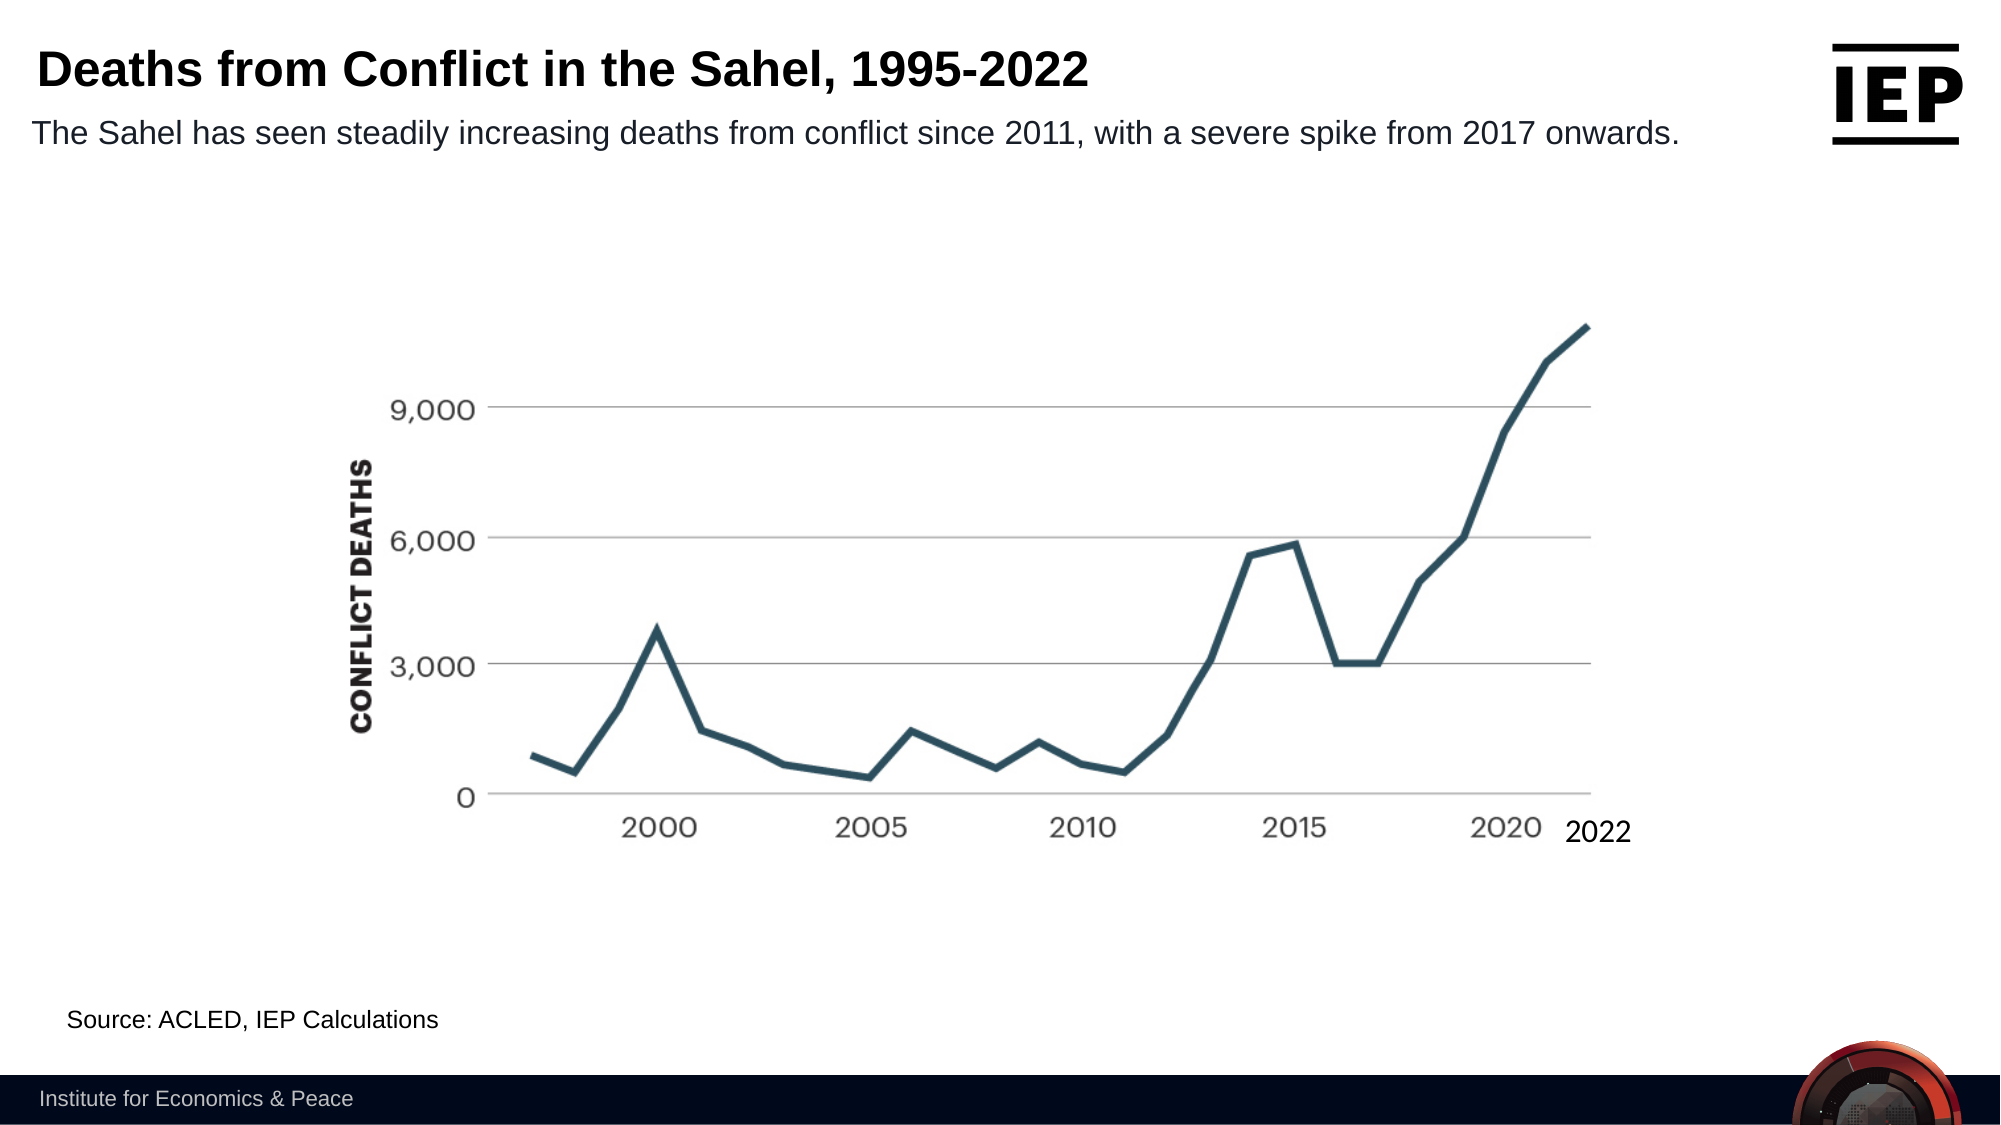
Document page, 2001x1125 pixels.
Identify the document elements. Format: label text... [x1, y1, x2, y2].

picture [1831, 43, 1964, 145]
text_box 2022 [1607, 802, 1684, 857]
text_box Source: ACLED, IEP Calculations [51, 996, 777, 1041]
text_box Deaths from Conflict in the Sahel, 1995-2022 [36, 43, 1756, 104]
text_box The Sahel has seen steadily increasing deaths from conflict since 2011, with a severe spike from 2017 onwards. [16, 103, 1741, 159]
picture [340, 219, 1607, 912]
picture [1789, 1038, 1964, 1125]
